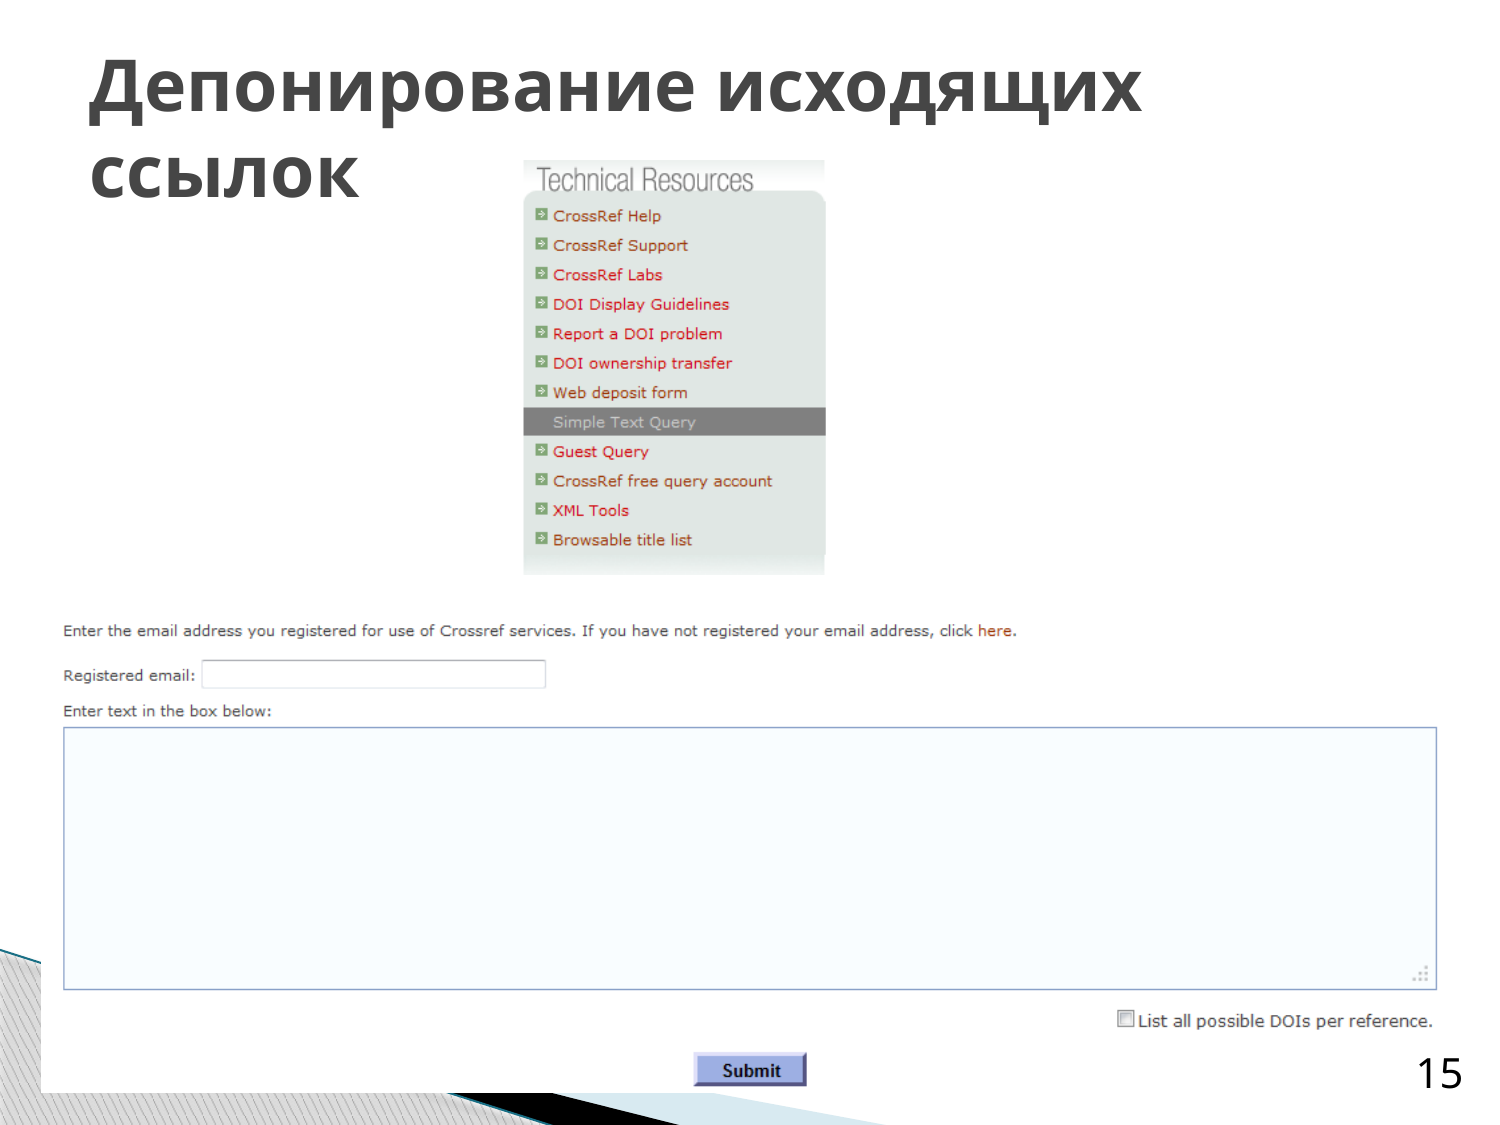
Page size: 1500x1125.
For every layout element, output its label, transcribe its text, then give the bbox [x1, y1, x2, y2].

picture [513, 160, 838, 575]
slide_number 15 [1364, 1051, 1479, 1112]
title Депонирование исходящих ссылок [75, 30, 1425, 220]
footer [718, 1104, 1105, 1112]
picture [40, 601, 1454, 1093]
